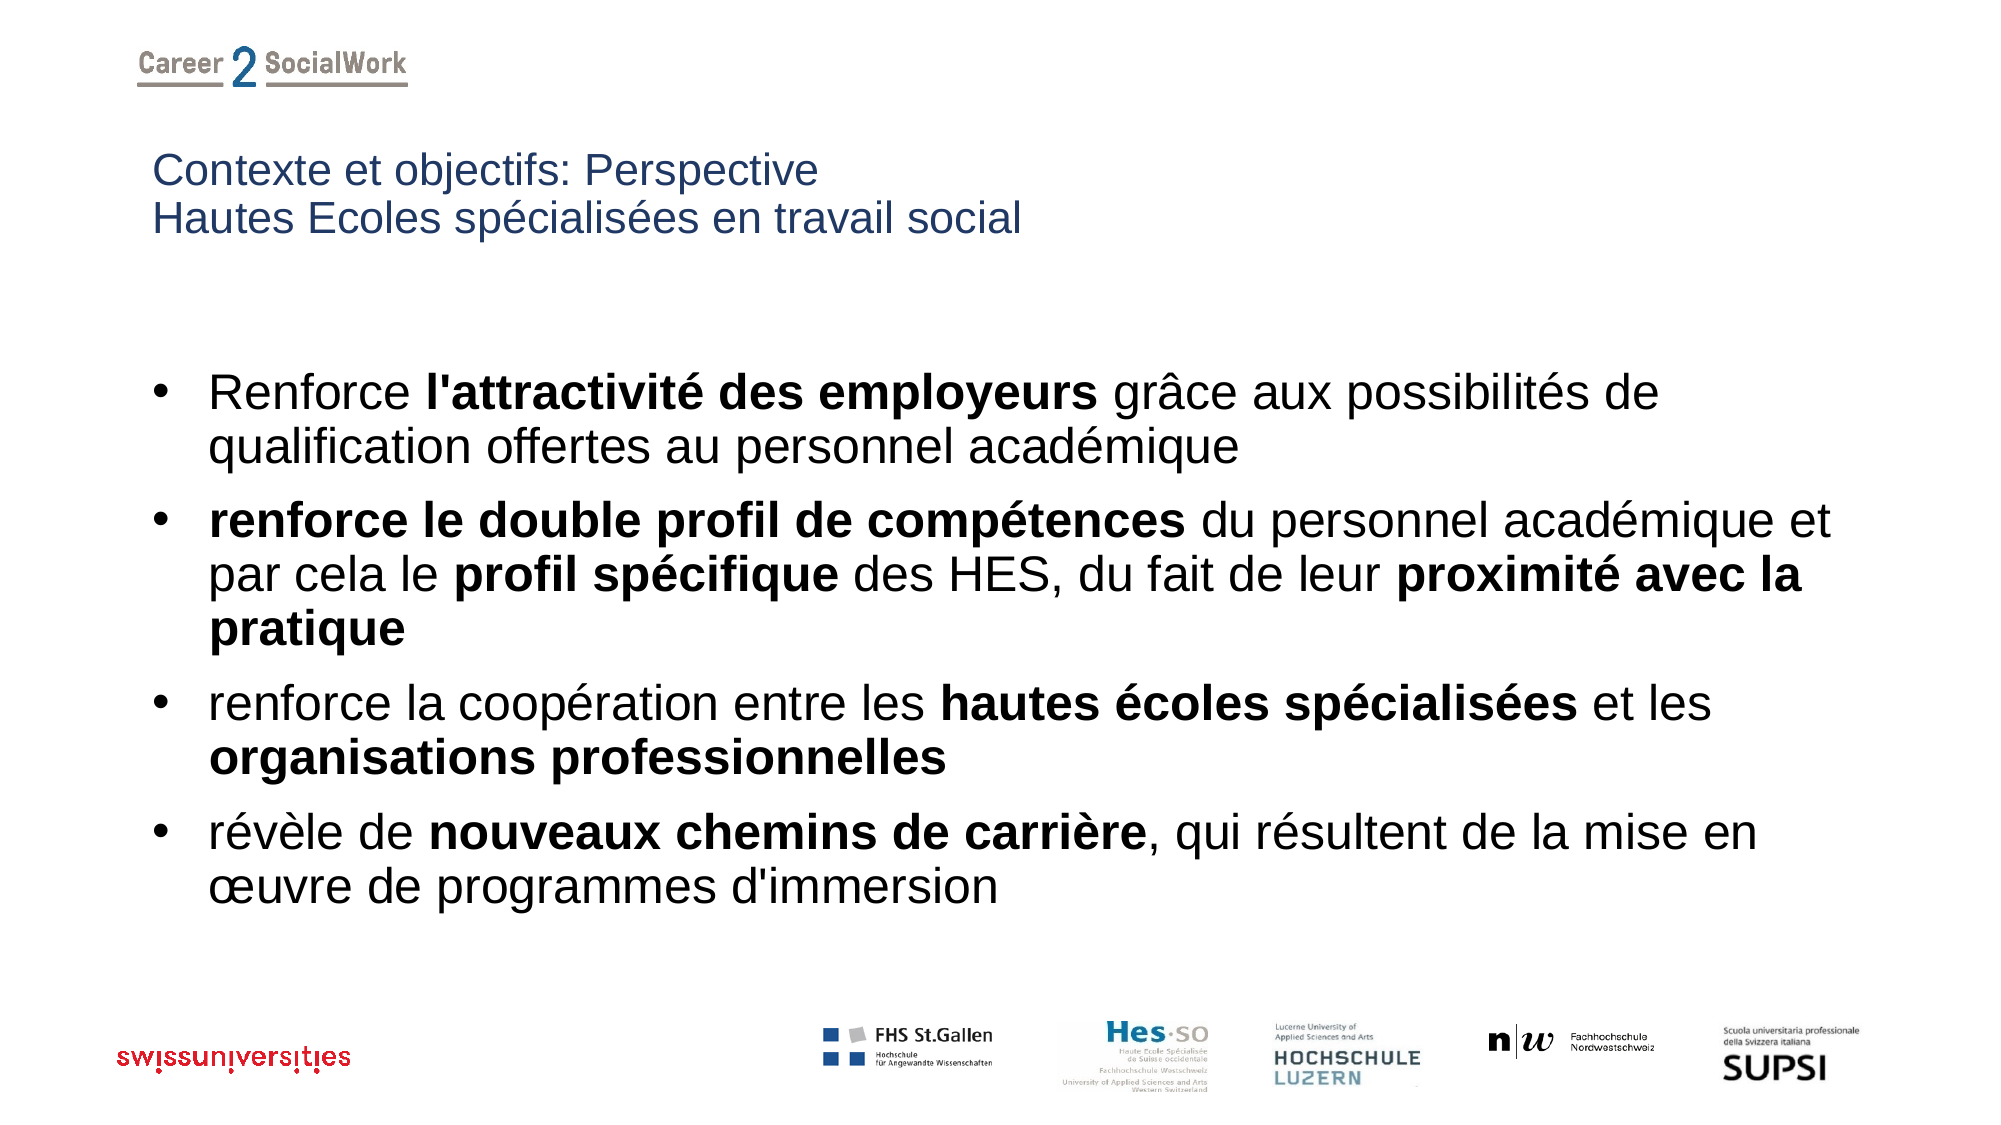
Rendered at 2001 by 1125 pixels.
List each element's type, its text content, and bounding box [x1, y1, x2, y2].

picture [1272, 1021, 1424, 1087]
picture [822, 1025, 992, 1068]
picture [117, 994, 350, 1125]
picture [1719, 1022, 1863, 1084]
picture [1489, 1024, 1654, 1059]
picture [1057, 1021, 1208, 1092]
list Renforce l'attractivité des employeurs grâce aux possibilités de qualification offertes au personnel académique renforce le double profil de compétences du personnel académique et par cela le profil spécifique des HES, du fait de leur proximité avec la pratique renforce la coopération entre les hautes écoles spécialisées et les organisations professionnelles révèle de nouveaux chemins de carrière, qui résultent de la mise en œuvre de programmes d'immersion [137, 277, 1863, 1021]
picture [137, 46, 408, 87]
title Contexte et objectifs: Perspective Hautes Ecoles spécialisées en travail social [137, 138, 1863, 252]
